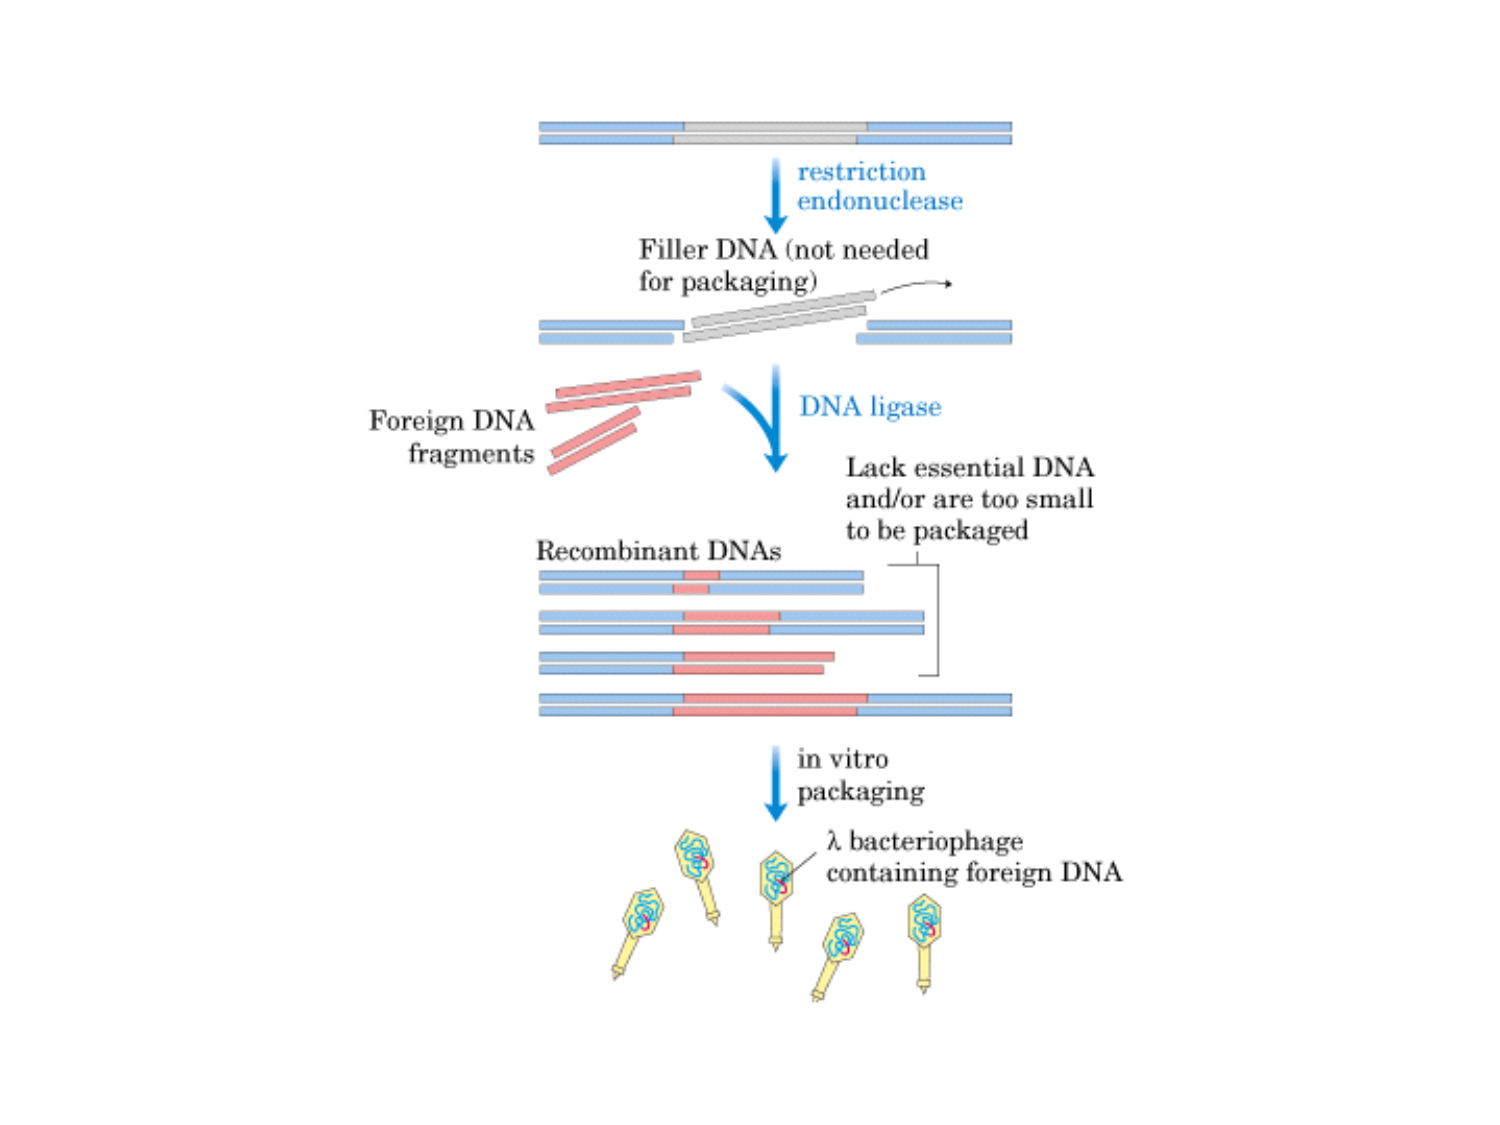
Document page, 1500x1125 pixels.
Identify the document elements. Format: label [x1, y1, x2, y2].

picture [358, 116, 1142, 1009]
